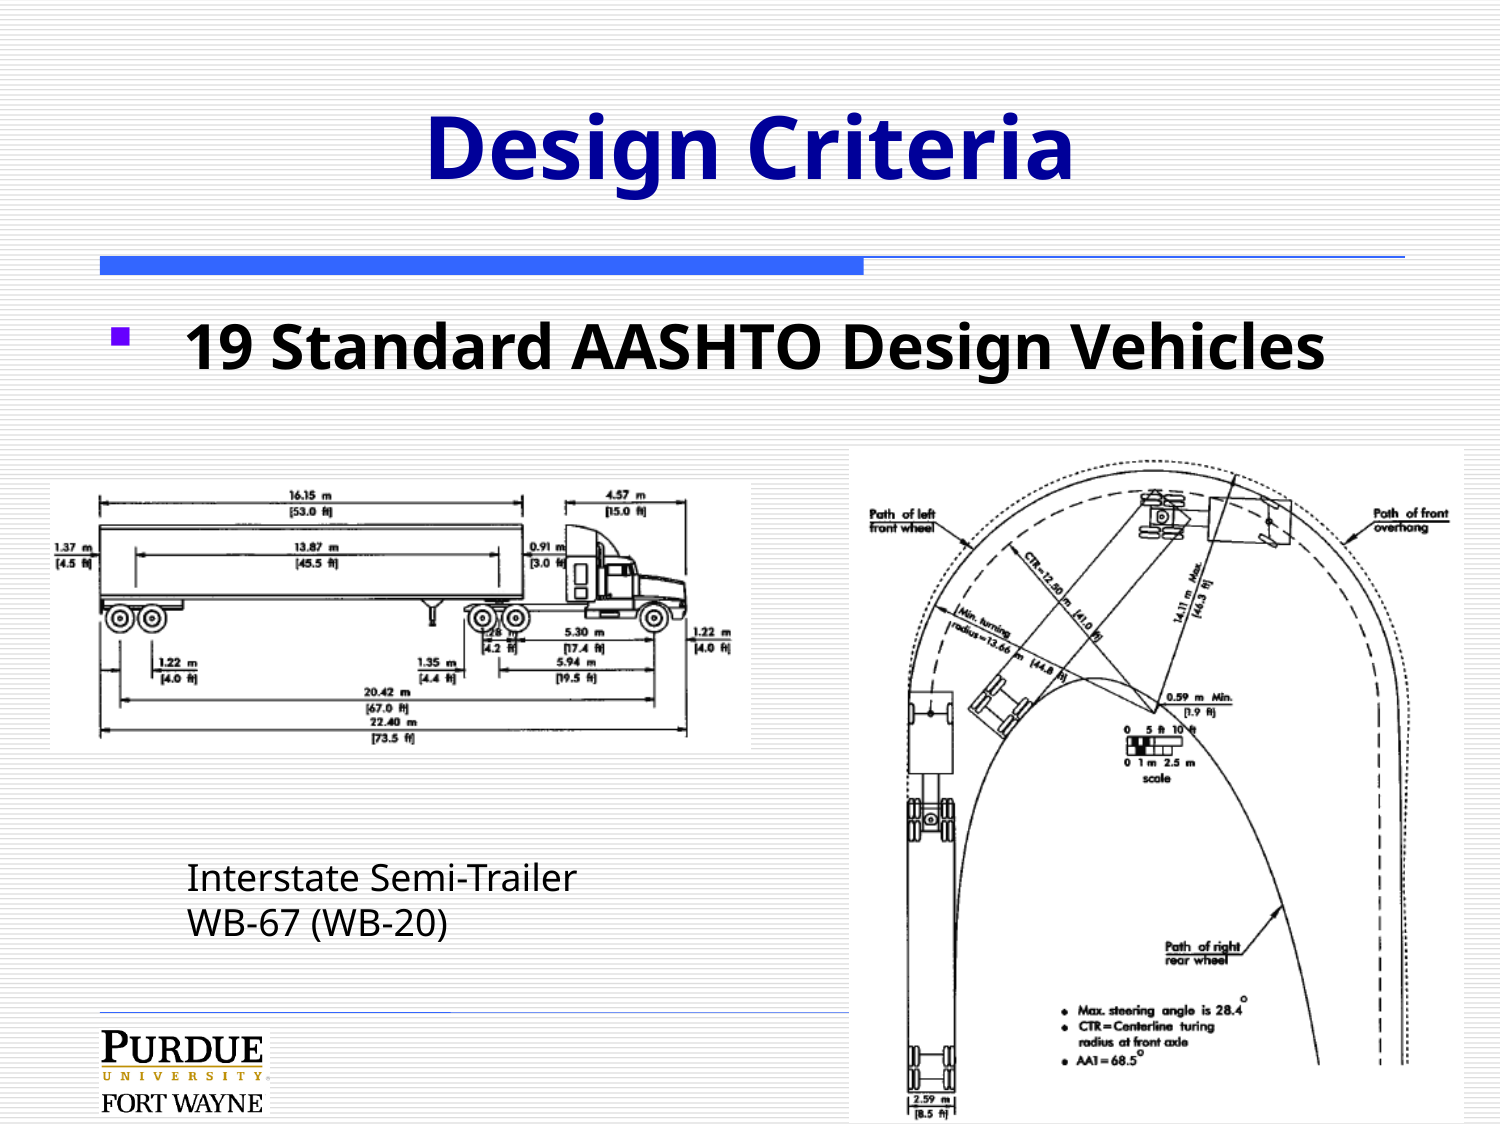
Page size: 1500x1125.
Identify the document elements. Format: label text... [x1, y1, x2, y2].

list 19 Standard AASHTO Design Vehicles [91, 299, 1392, 400]
title Design Criteria [94, 50, 1407, 205]
picture [0, 0, 1500, 1125]
text_box Interstate Semi-Trailer WB-67 (WB-20) [172, 846, 610, 952]
